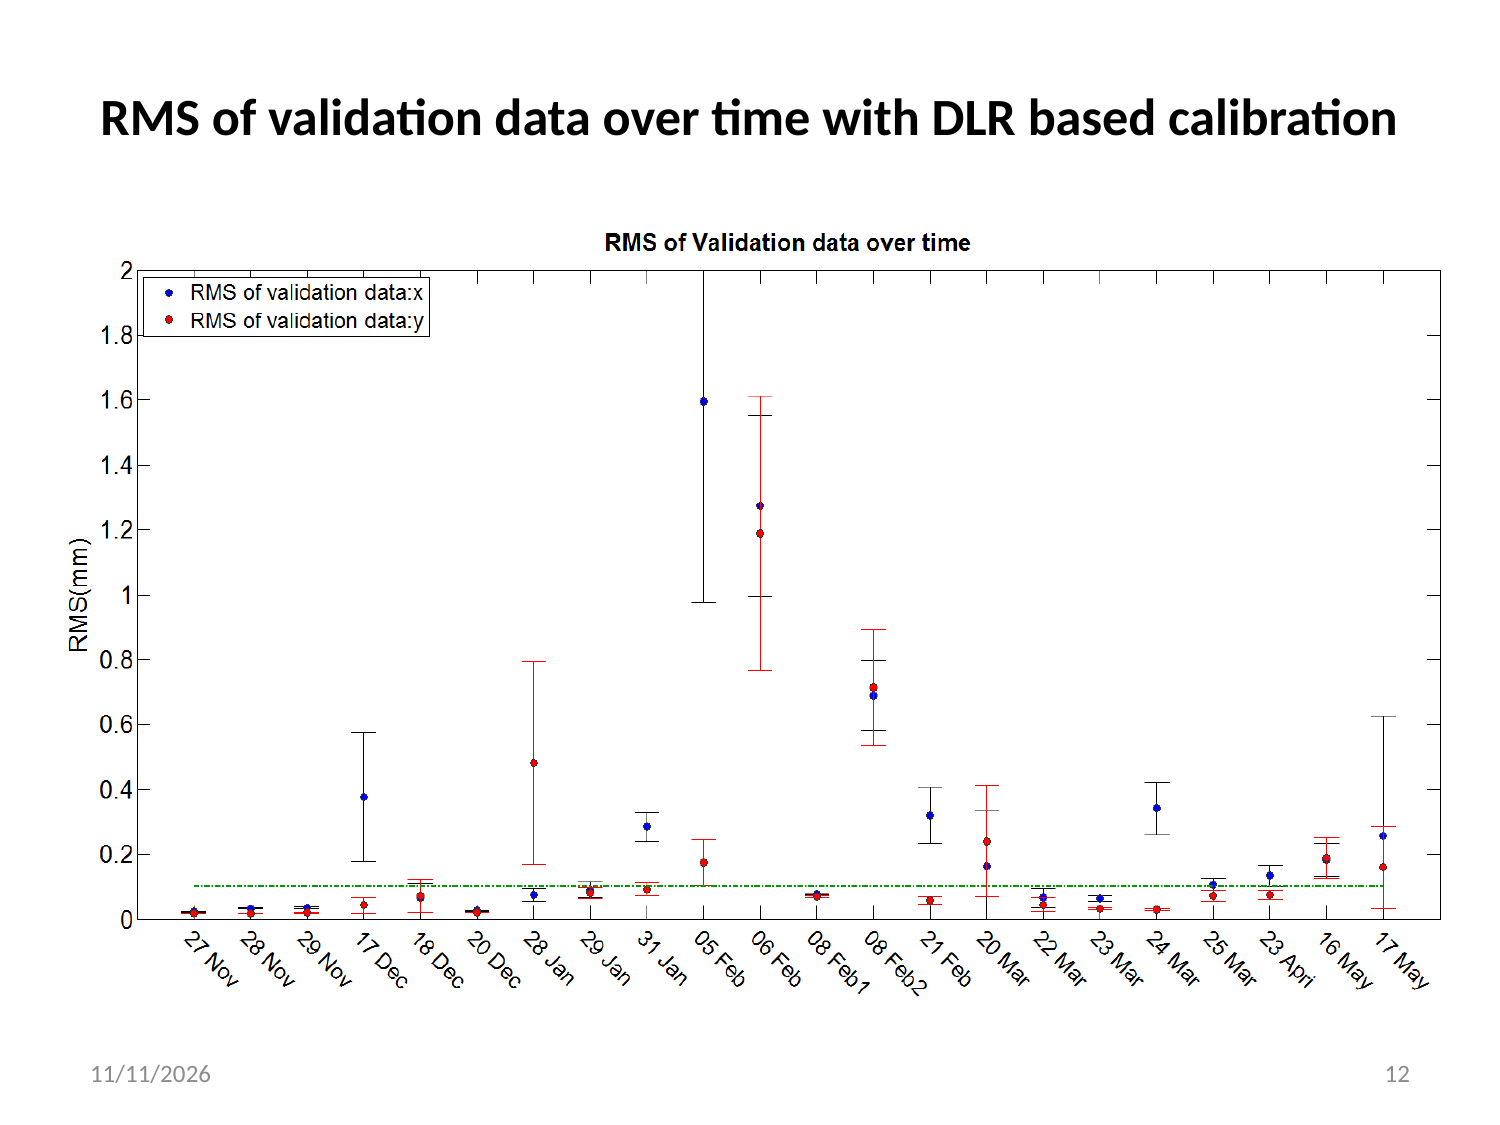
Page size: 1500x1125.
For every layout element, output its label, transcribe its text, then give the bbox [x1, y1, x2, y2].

slide_number 12 [1074, 1042, 1425, 1103]
picture [51, 219, 1464, 1013]
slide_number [75, 1042, 425, 1103]
title RMS of validation data over time with DLR based calibration [75, 45, 1425, 185]
